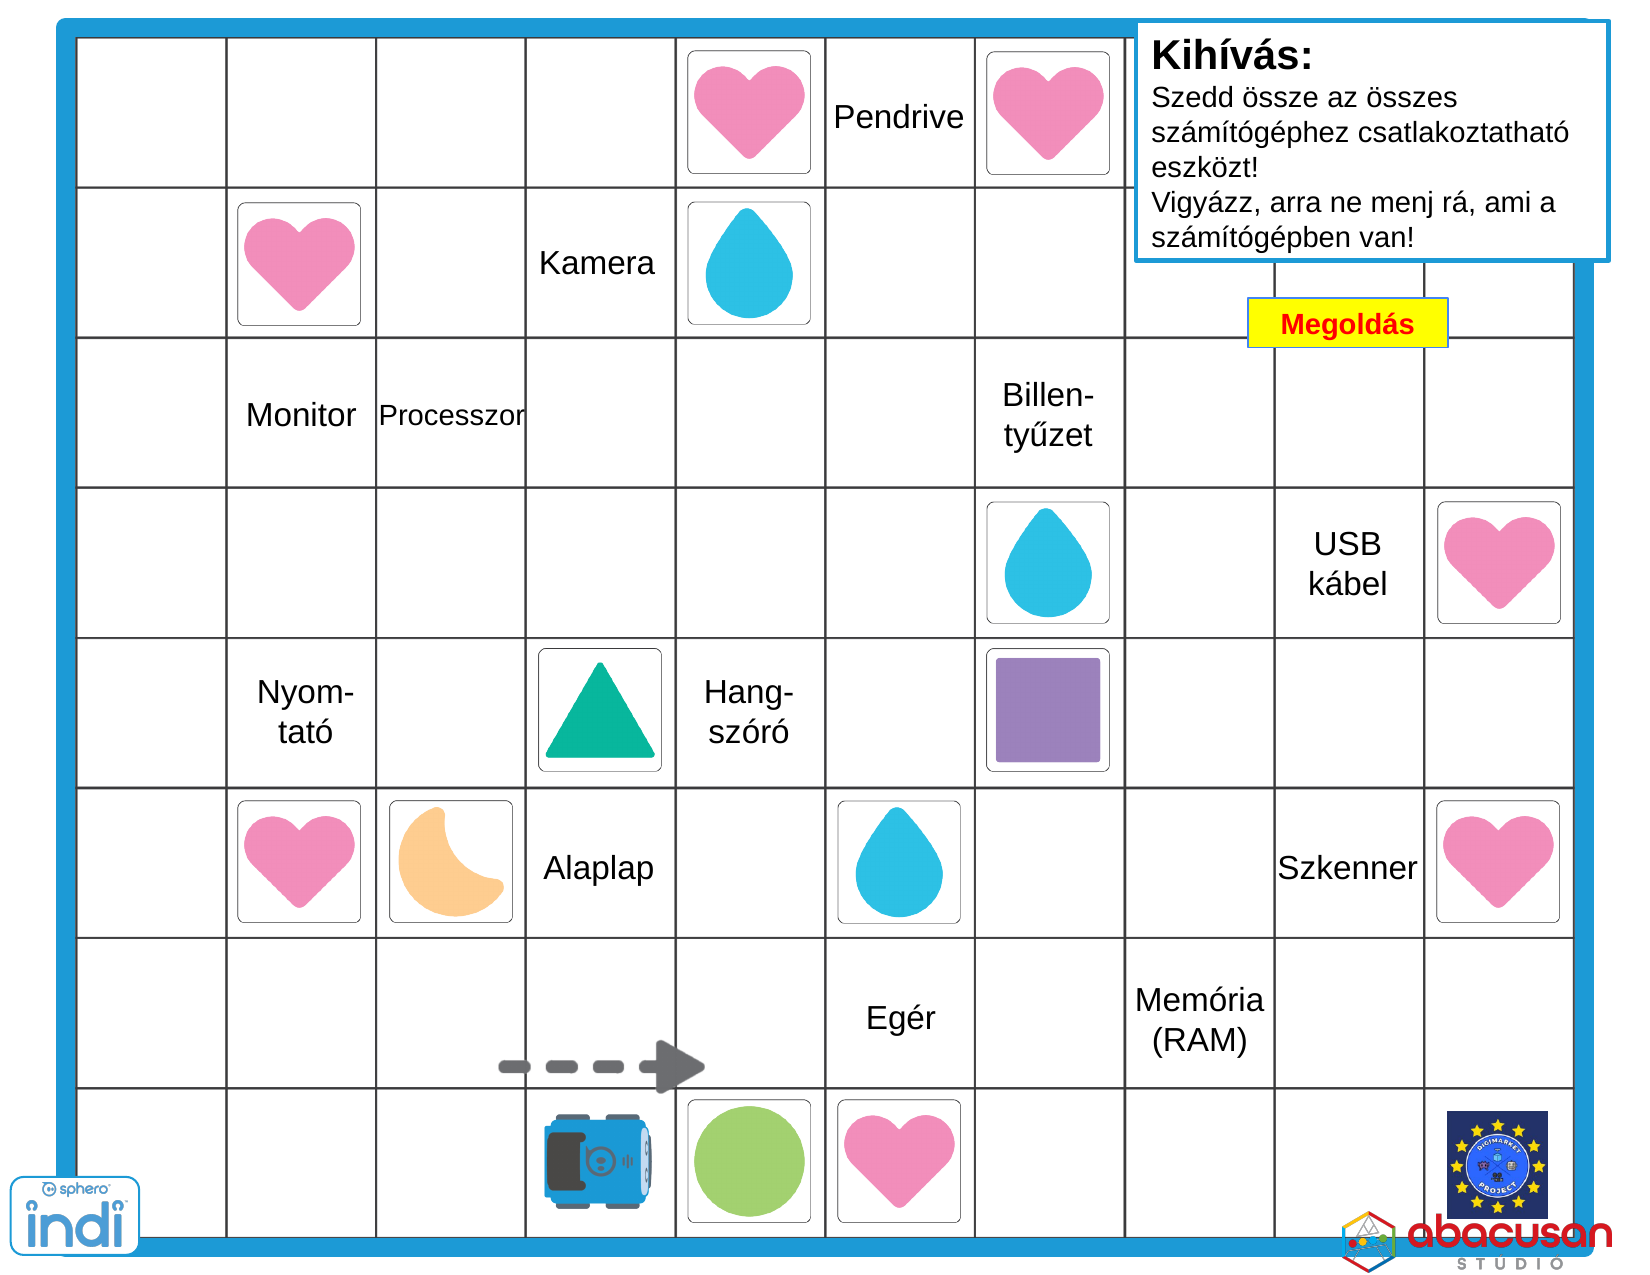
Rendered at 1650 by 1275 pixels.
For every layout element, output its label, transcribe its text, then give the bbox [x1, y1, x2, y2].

text_box Hang- szóró [666, 662, 834, 758]
text_box Megoldás [1248, 297, 1448, 348]
text_box Nyom- tató [229, 662, 383, 758]
text_box Monitor [208, 386, 394, 442]
text_box Alaplap [517, 838, 684, 894]
text_box Billen- tyűzet [978, 365, 1119, 461]
text_box Pendrive [817, 87, 981, 143]
text_box Memória (RAM) [1110, 970, 1290, 1066]
text_box Szkenner [1252, 838, 1431, 894]
text_box Processzor [394, 388, 550, 439]
picture [75, 37, 1612, 1273]
text_box USB kábel [1284, 514, 1412, 610]
text_box Egér [846, 988, 955, 1044]
picture [26, 1182, 128, 1247]
text_box Kihívás: Szedd össze az összes számítógéphez csatlakoztatható eszközt! Vigyázz, arra ne menj rá, ami a számítógépben van! [1136, 20, 1609, 261]
text_box Kamera [514, 233, 681, 289]
